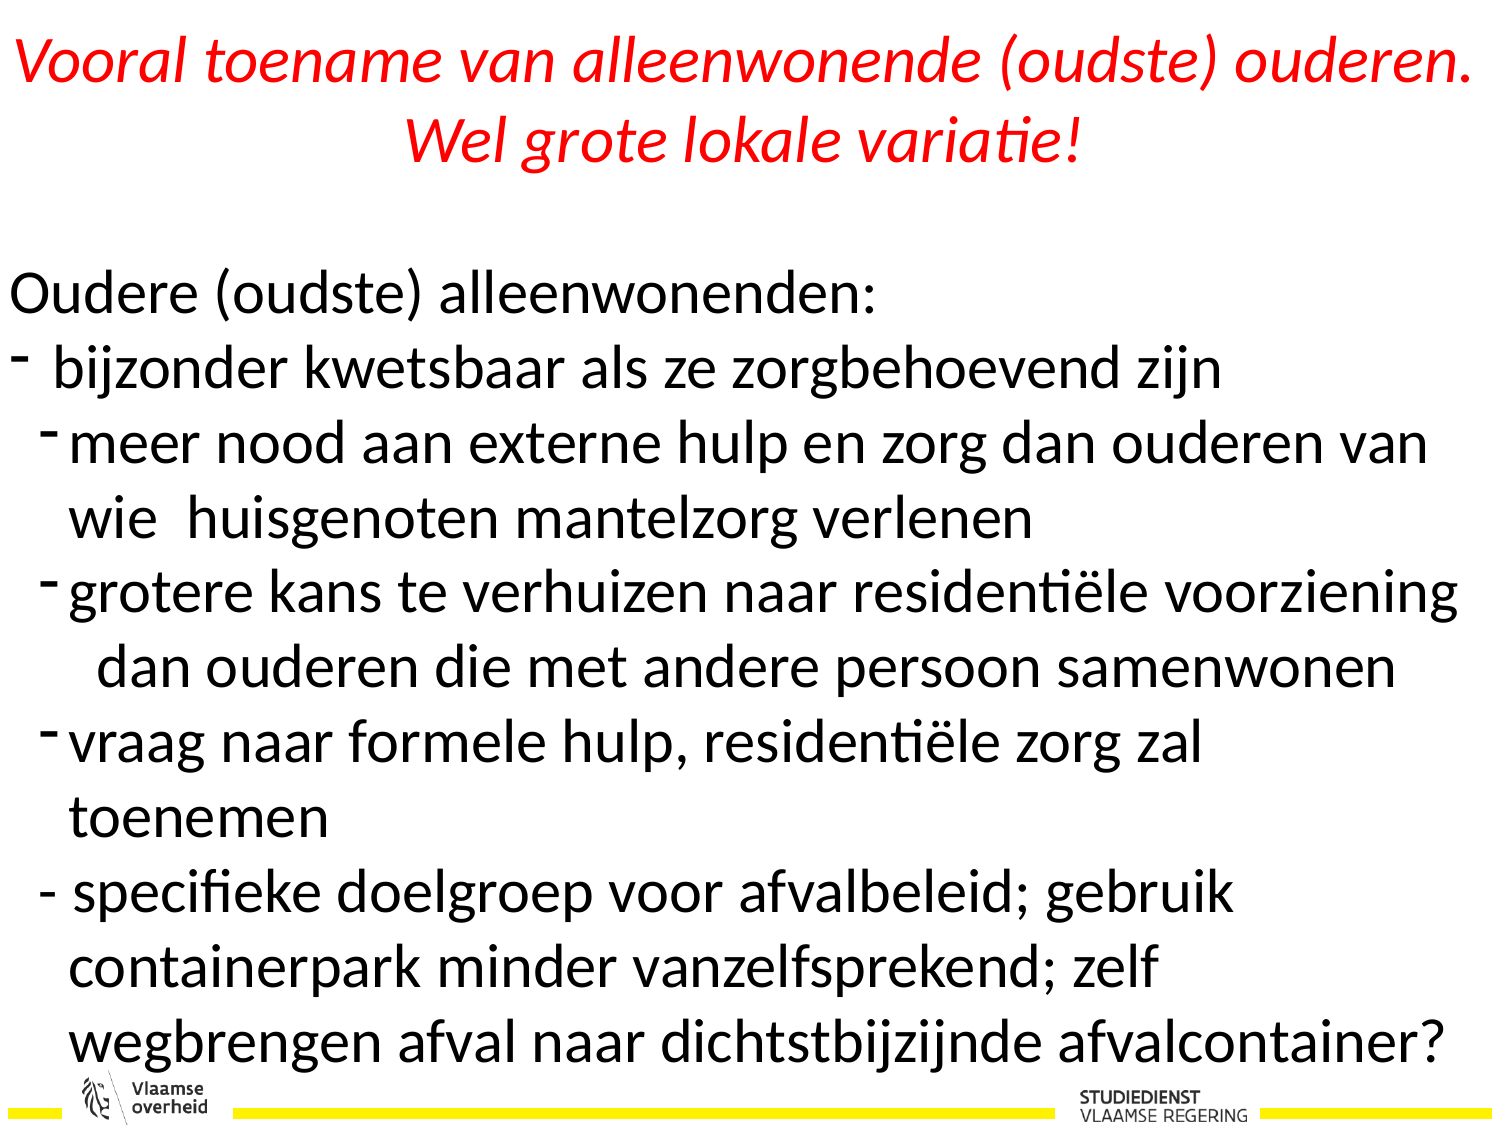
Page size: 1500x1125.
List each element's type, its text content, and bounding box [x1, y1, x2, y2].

picture [1080, 1090, 1247, 1122]
text_box Vooral toename van alleenwonende (oudste) ouderen. Wel grote lokale variatie! Oudere (oudste) alleenwonenden: bijzonder kwetsbaar als ze zorgbehoevend zijn meer nood aan externe hulp en zorg dan ouderen van wie huisgenoten mantelzorg verlenen grotere kans te verhuizen naar residentiële voorziening dan ouderen die met andere persoon samenwonen vraag naar formele hulp, residentiële zorg zal toenemen - specifieke doelgroep voor afvalbeleid; gebruik containerpark minder vanzelfsprekend; zelf wegbrengen afval naar dichtstbijzijnde afvalcontainer? [0, 8, 1495, 1083]
picture [82, 1083, 207, 1125]
